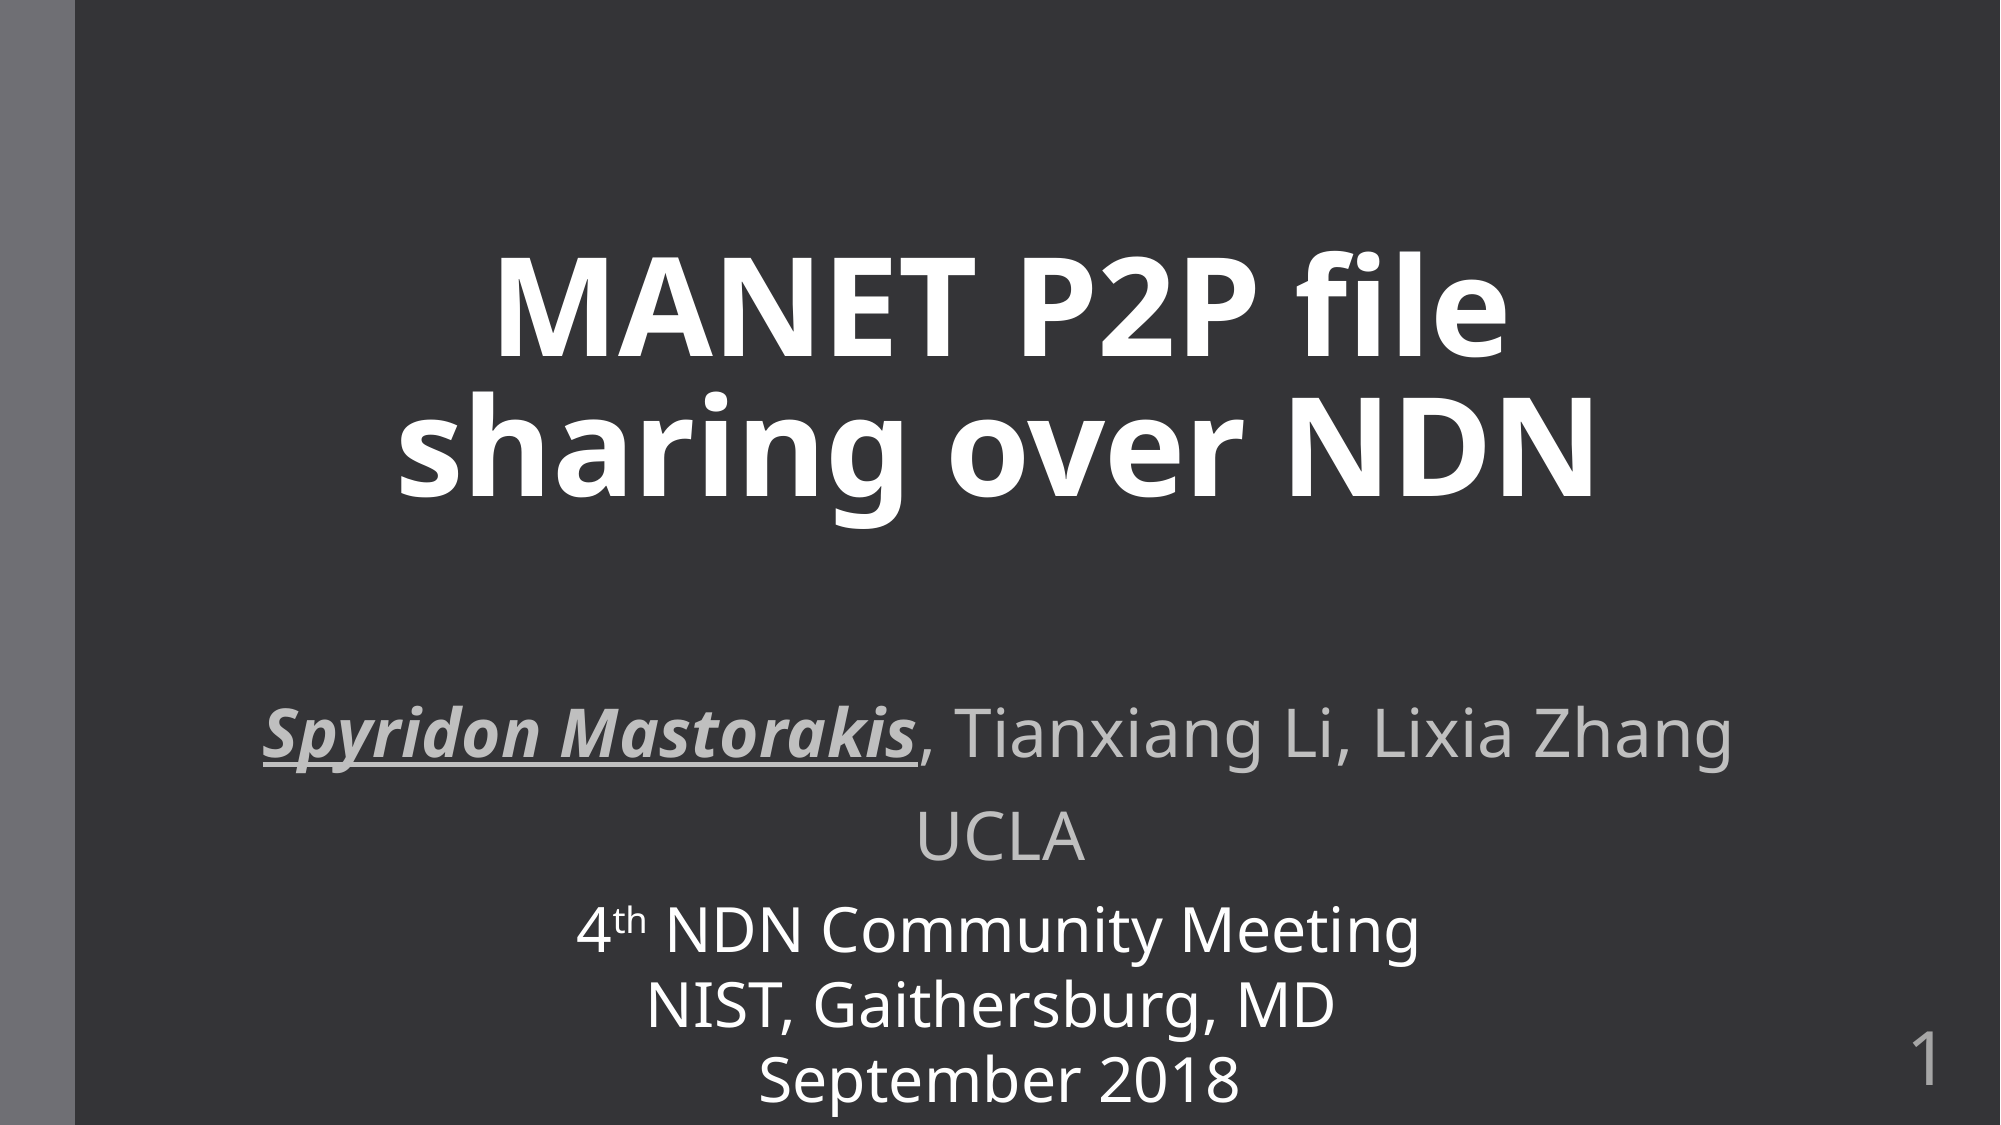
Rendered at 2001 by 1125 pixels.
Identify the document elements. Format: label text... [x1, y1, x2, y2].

title MANET P2P file sharing over NDN [227, 0, 1773, 532]
text_box 4th NDN Community Meeting NIST, Gaithersburg, MD September 2018 [0, 882, 2000, 1123]
slide_number 1 [1852, 1012, 2000, 1110]
subtitle Spyridon Mastorakis, Tianxiang Li, Lixia Zhang UCLA [188, 688, 1812, 882]
